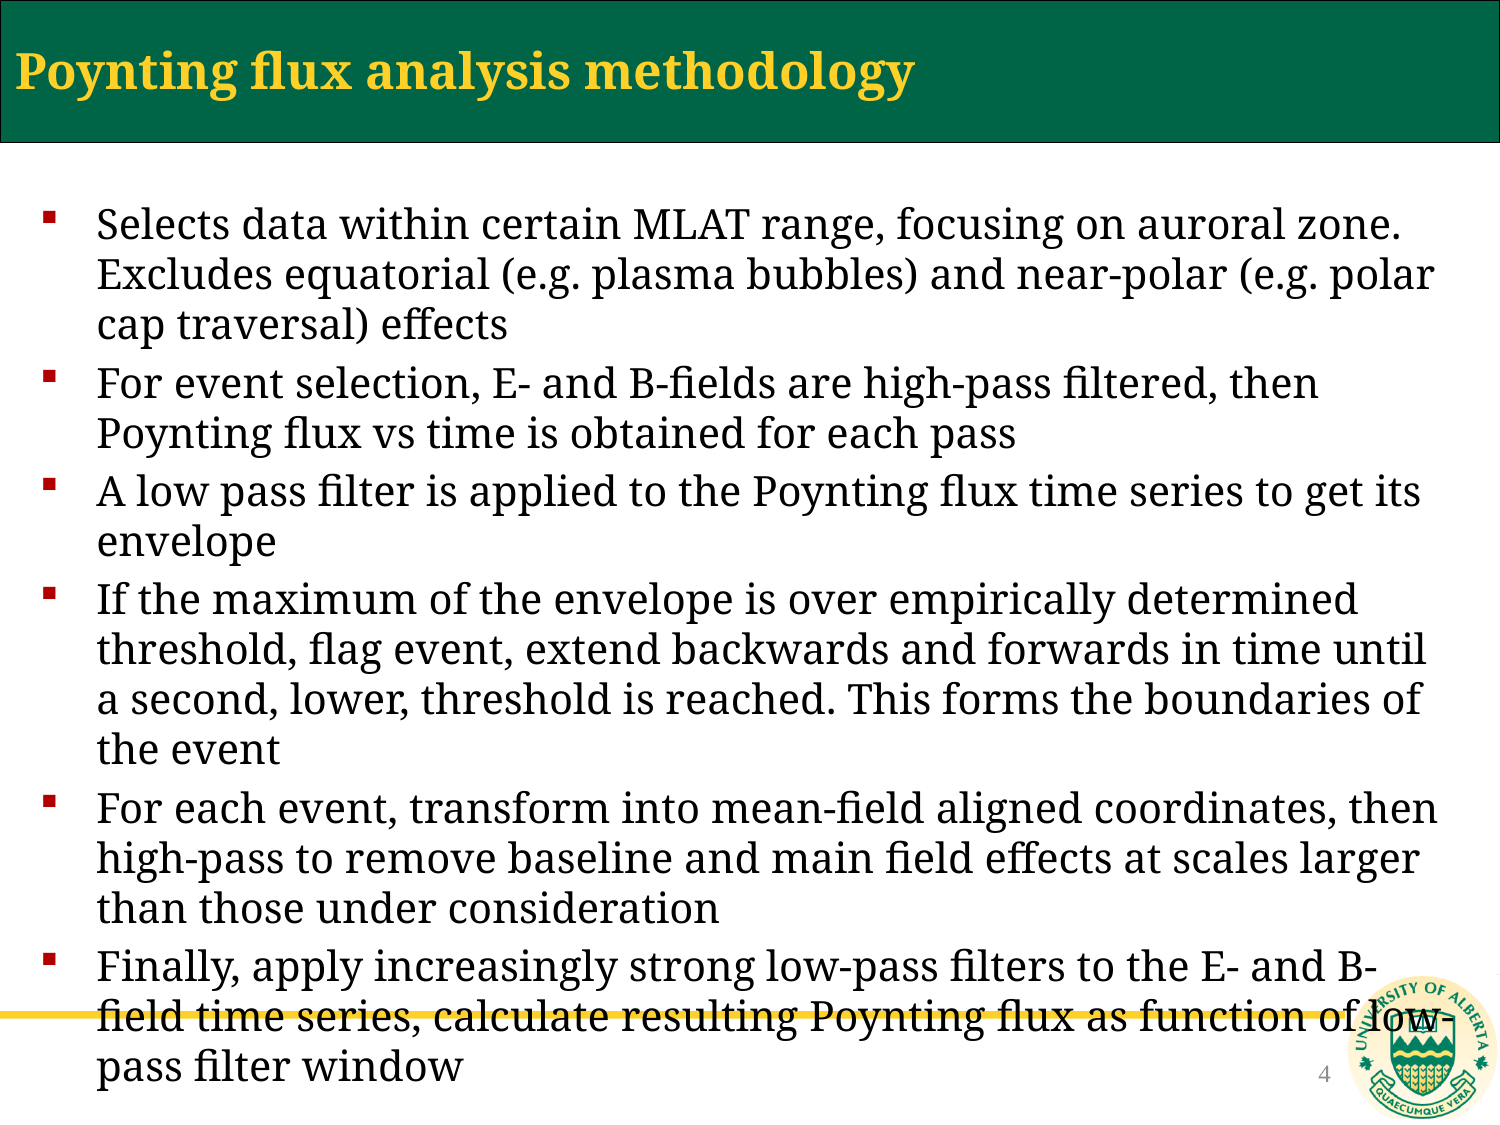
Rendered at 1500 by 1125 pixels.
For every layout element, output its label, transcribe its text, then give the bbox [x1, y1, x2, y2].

slide_number 3 [590, 1011, 607, 1019]
slide_number 4 [995, 1042, 1346, 1103]
slide_number 3 [861, 1011, 867, 1019]
slide_number 3 [127, 1011, 143, 1019]
slide_number 3 [754, 1011, 759, 1019]
slide_number 3 [373, 1011, 390, 1019]
slide_number 3 [241, 1011, 246, 1019]
slide_number 3 [318, 1011, 335, 1019]
title Poynting flux analysis methodology [0, 12, 1451, 138]
slide_number 3 [395, 1011, 402, 1019]
list Selects data within certain MLAT range, focusing on auroral zone. Excludes equatorial (e.g. plasma bubbles) and near-polar (e.g. polar cap traversal) effects For event selection, E- and B-fields are high-pass filtered, then Poynting flux vs time is obtained for each pass A low pass filter is applied to the Poynting flux time series to get its envelope If the maximum of the envelope is over empirically determined threshold, flag event, extend backwards and forwards in time until a second, lower, threshold is reached. This forms the boundaries of the event For each event, transform into mean-field aligned coordinates, then high-pass to remove baseline and main field effects at scales larger than those under consideration Finally, apply increasingly strong low-pass filters to the E- and B-field time series, calculate resulting Poynting flux as function of low-pass filter window [24, 190, 1476, 990]
slide_number 3 [626, 1011, 631, 1019]
slide_number 3 [666, 1011, 673, 1019]
slide_number 3 [643, 1011, 660, 1019]
slide_number 3 [266, 1011, 283, 1019]
slide_number 3 [492, 1011, 497, 1019]
slide_number 3 [1186, 1011, 1191, 1019]
slide_number 3 [1334, 1011, 1339, 1019]
slide_number 3 [815, 1011, 832, 1019]
picture [1345, 974, 1500, 1119]
slide_number 3 [162, 1011, 167, 1019]
slide_number 3 [175, 1011, 180, 1019]
